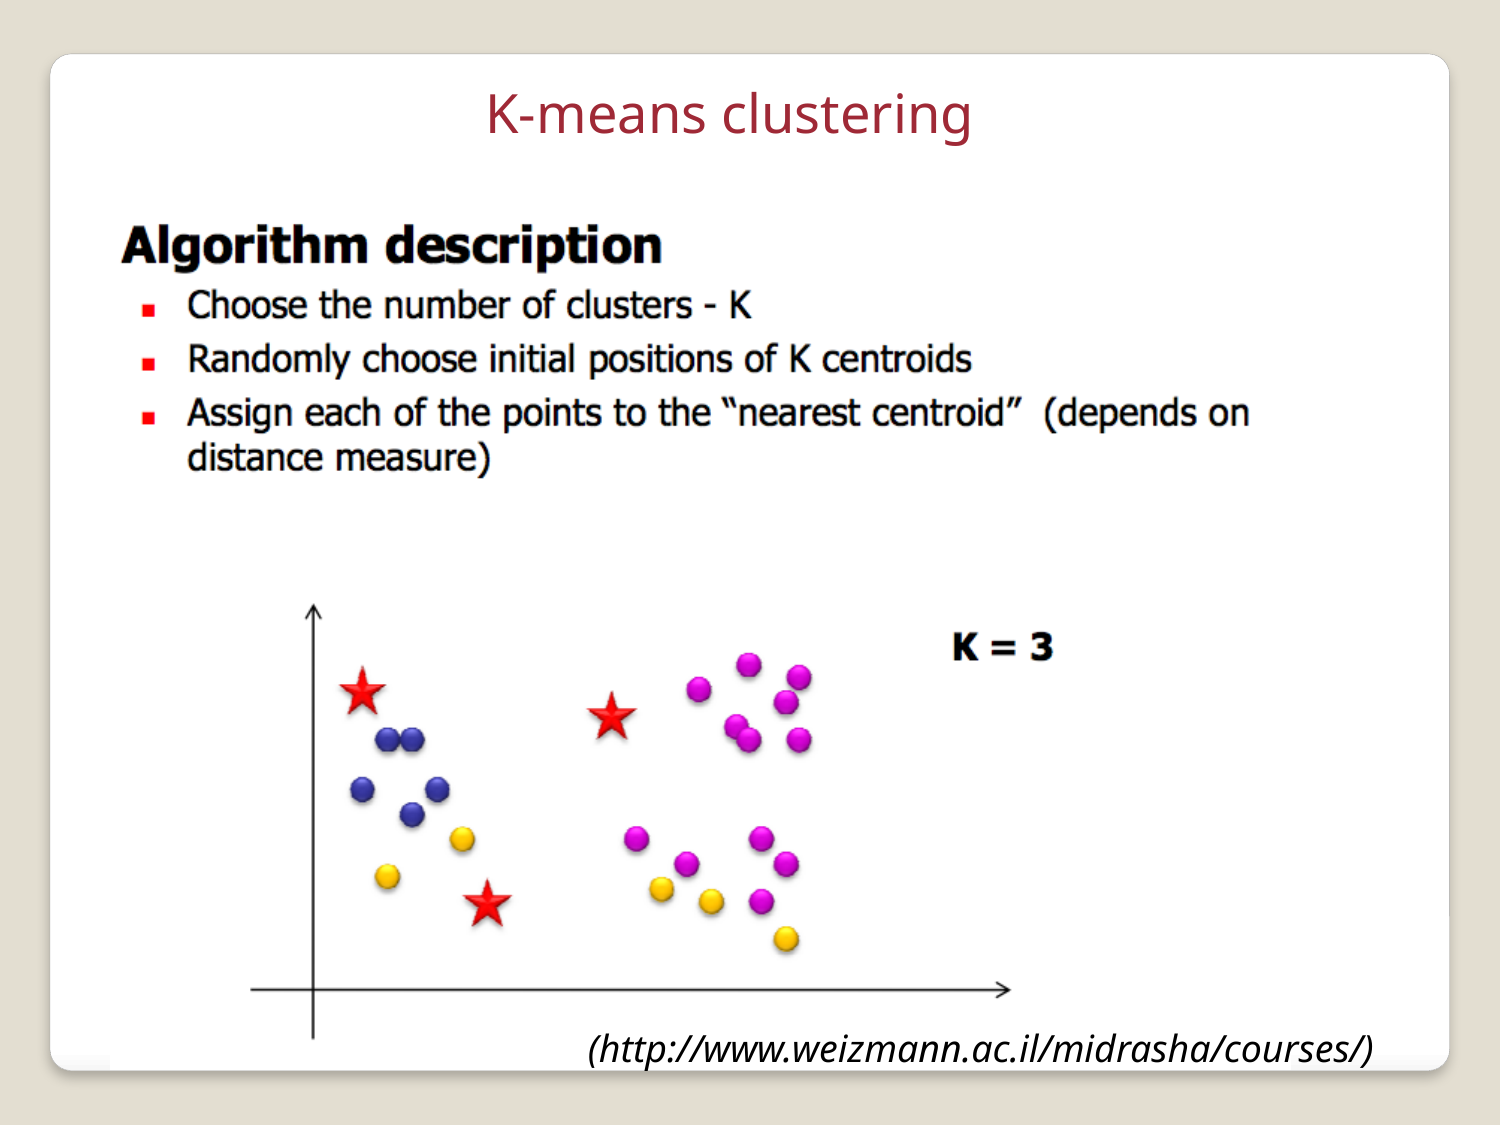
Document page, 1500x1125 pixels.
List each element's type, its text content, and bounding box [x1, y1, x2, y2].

text_box K-means clustering [470, 71, 990, 152]
picture [110, 201, 1291, 1070]
text_box (http://www.weizmann.ac.il/midrasha/courses/) [1294, 1017, 1390, 1078]
